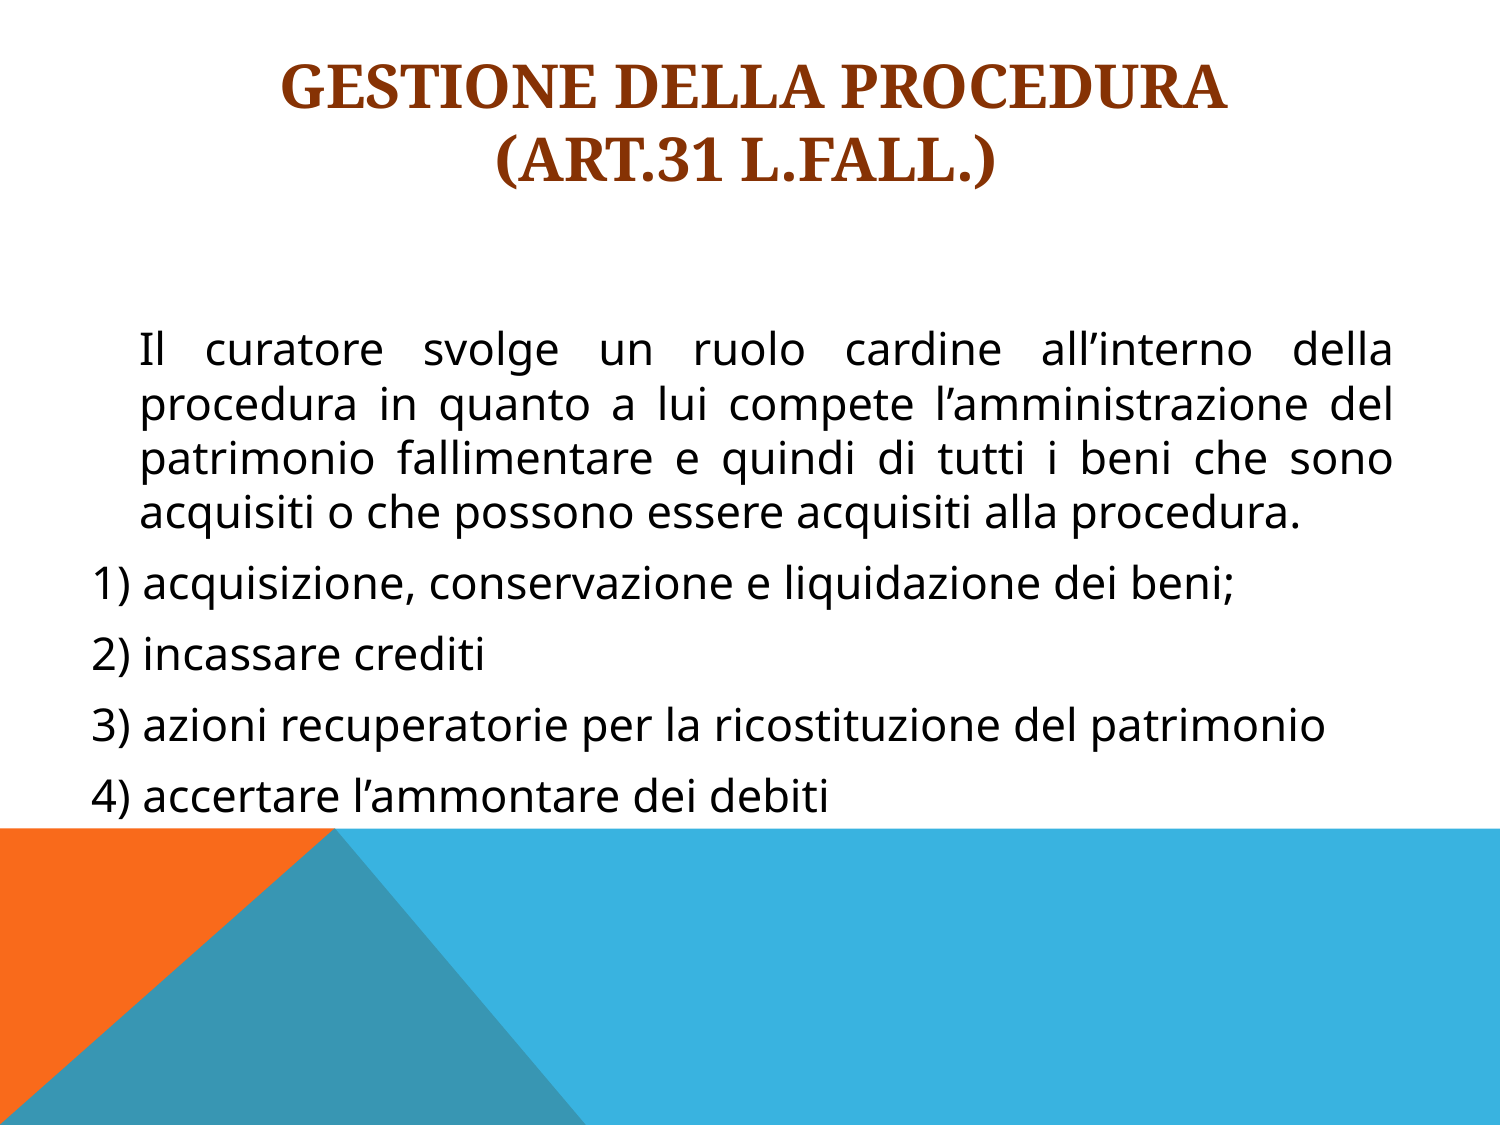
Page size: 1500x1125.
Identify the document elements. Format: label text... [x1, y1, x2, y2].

list Il curatore svolge un ruolo cardine all’interno della procedura in quanto a lui compete l’amministrazione del patrimonio fallimentare e quindi di tutti i beni che sono acquisiti o che possono essere acquisiti alla procedura. 1) acquisizione, conservazione e liquidazione dei beni; 2) incassare crediti 3) azioni recuperatorie per la ricostituzione del patrimonio 4) accertare l’ammontare dei debiti [60, 242, 1410, 1037]
title Gestione della procedura (art.31 L.Fall.) [79, 26, 1429, 215]
